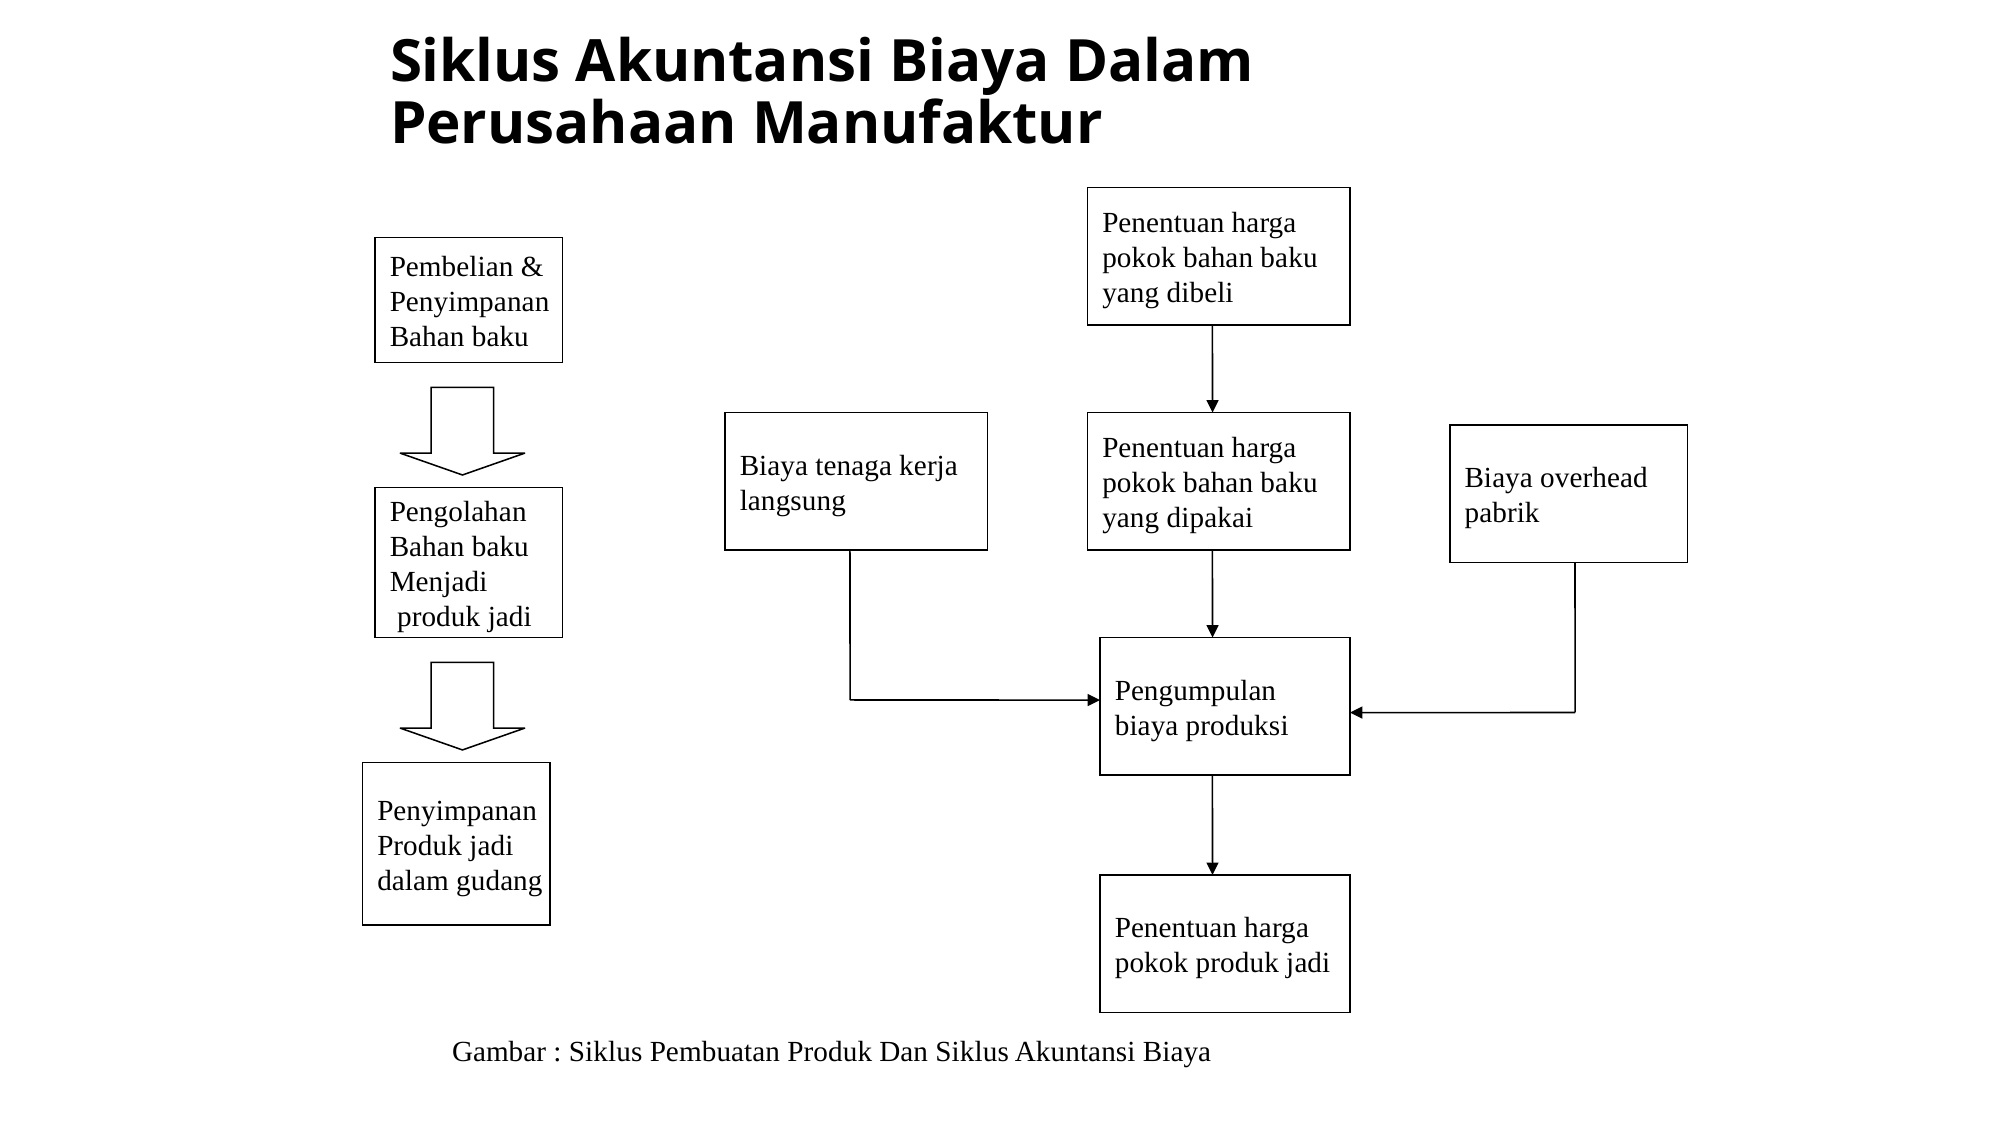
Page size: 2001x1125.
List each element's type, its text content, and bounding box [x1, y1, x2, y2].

text_box [1206, 549, 1219, 638]
text_box Penyimpanan Produk jadi dalam gudang [362, 762, 550, 925]
text_box Penentuan harga pokok bahan baku yang dipakai [1087, 412, 1350, 550]
text_box [399, 662, 526, 750]
text_box Biaya tenaga kerja langsung [725, 412, 988, 550]
text_box Pengumpulan biaya produksi [1100, 637, 1350, 775]
text_box Penentuan harga pokok bahan baku yang dibeli [1087, 187, 1350, 325]
text_box Biaya overhead pabrik [1449, 424, 1688, 563]
text_box Gambar : Siklus Pembuatan Produk Dan Siklus Akuntansi Biaya [437, 1024, 1275, 1075]
text_box [1350, 706, 1576, 719]
text_box [1206, 774, 1219, 875]
text_box [1206, 324, 1219, 413]
text_box Pembelian & Penyimpanan Bahan baku [375, 237, 563, 363]
text_box Pengolahan Bahan baku Menjadi produk jadi [375, 487, 563, 638]
title Siklus Akuntansi Biaya Dalam Perusahaan Manufaktur [375, 0, 1650, 188]
text_box Penentuan harga pokok produk jadi [1100, 874, 1350, 1013]
text_box [849, 693, 1100, 707]
text_box [399, 387, 526, 475]
